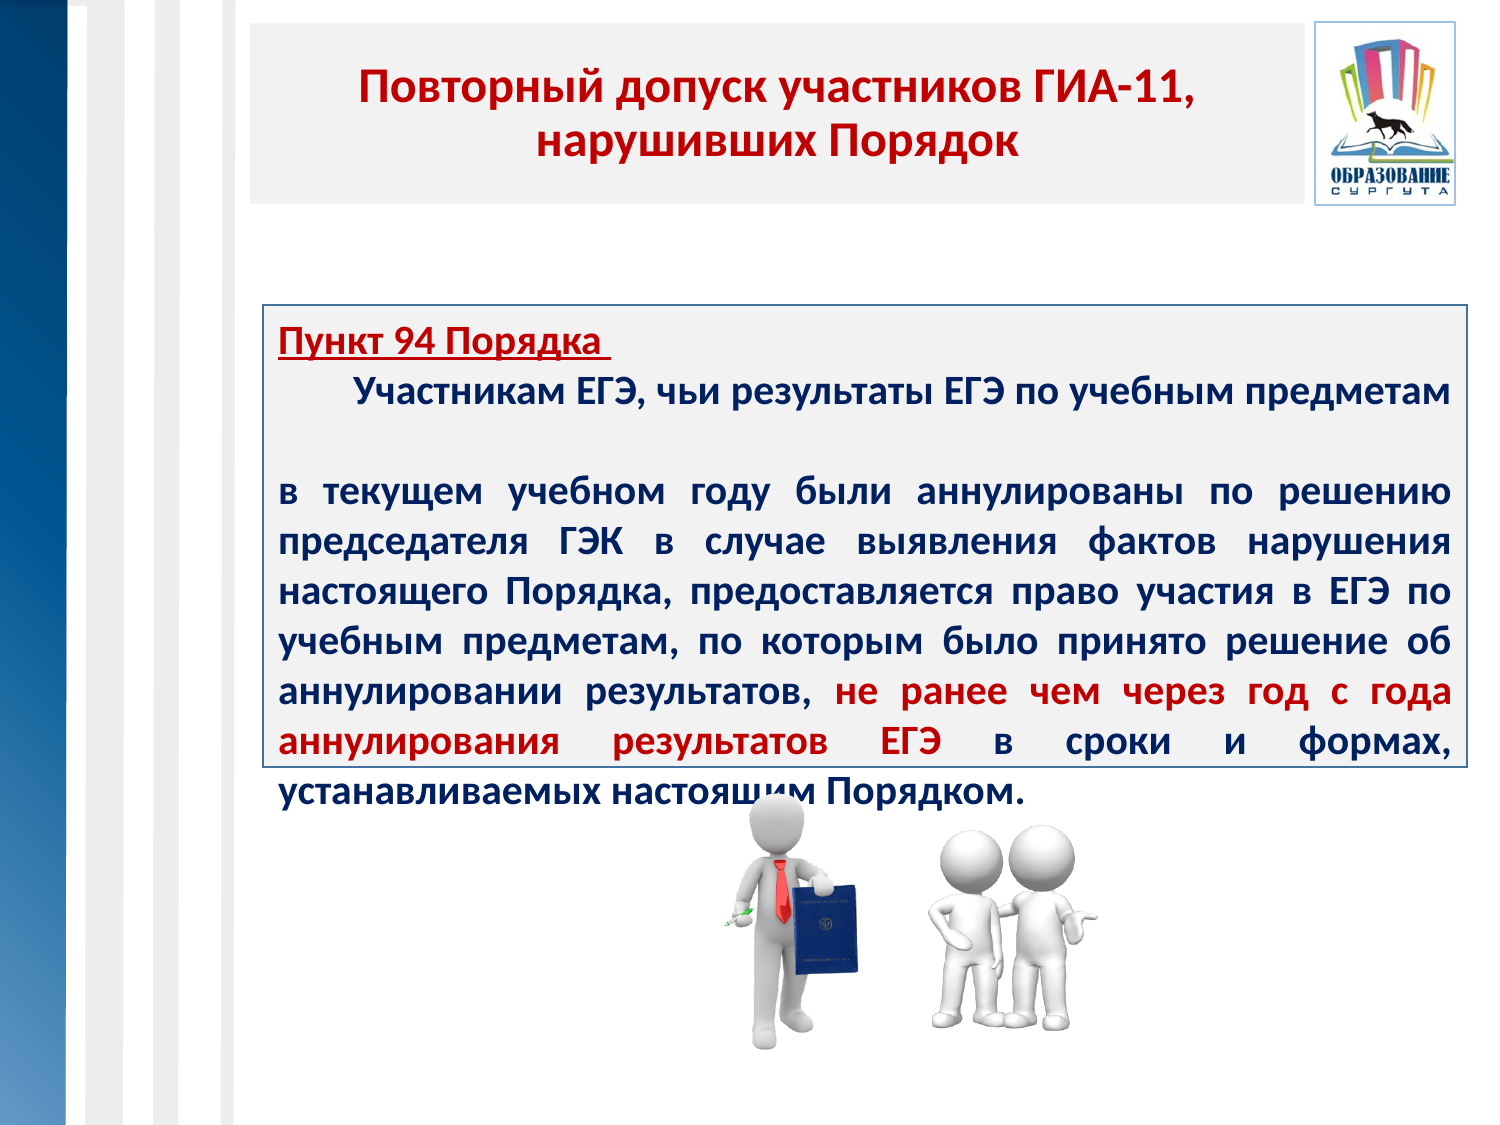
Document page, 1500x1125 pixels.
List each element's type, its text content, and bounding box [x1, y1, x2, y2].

picture [0, 0, 1500, 1125]
text_box Пункт 94 Порядка Участникам ЕГЭ, чьи результаты ЕГЭ по учебным предметам в текущем учебном году были аннулированы по решению председателя ГЭК в случае выявления фактов нарушения настоящего Порядка, предоставляется право участия в ЕГЭ по учебным предметам, по которым было принято решение об аннулировании результатов, не ранее чем через год с года аннулирования результатов ЕГЭ в сроки и формах, устанавливаемых настоящим Порядком. [262, 304, 1468, 768]
title Повторный допуск участников ГИА-11, нарушивших Порядок [249, 23, 1305, 204]
